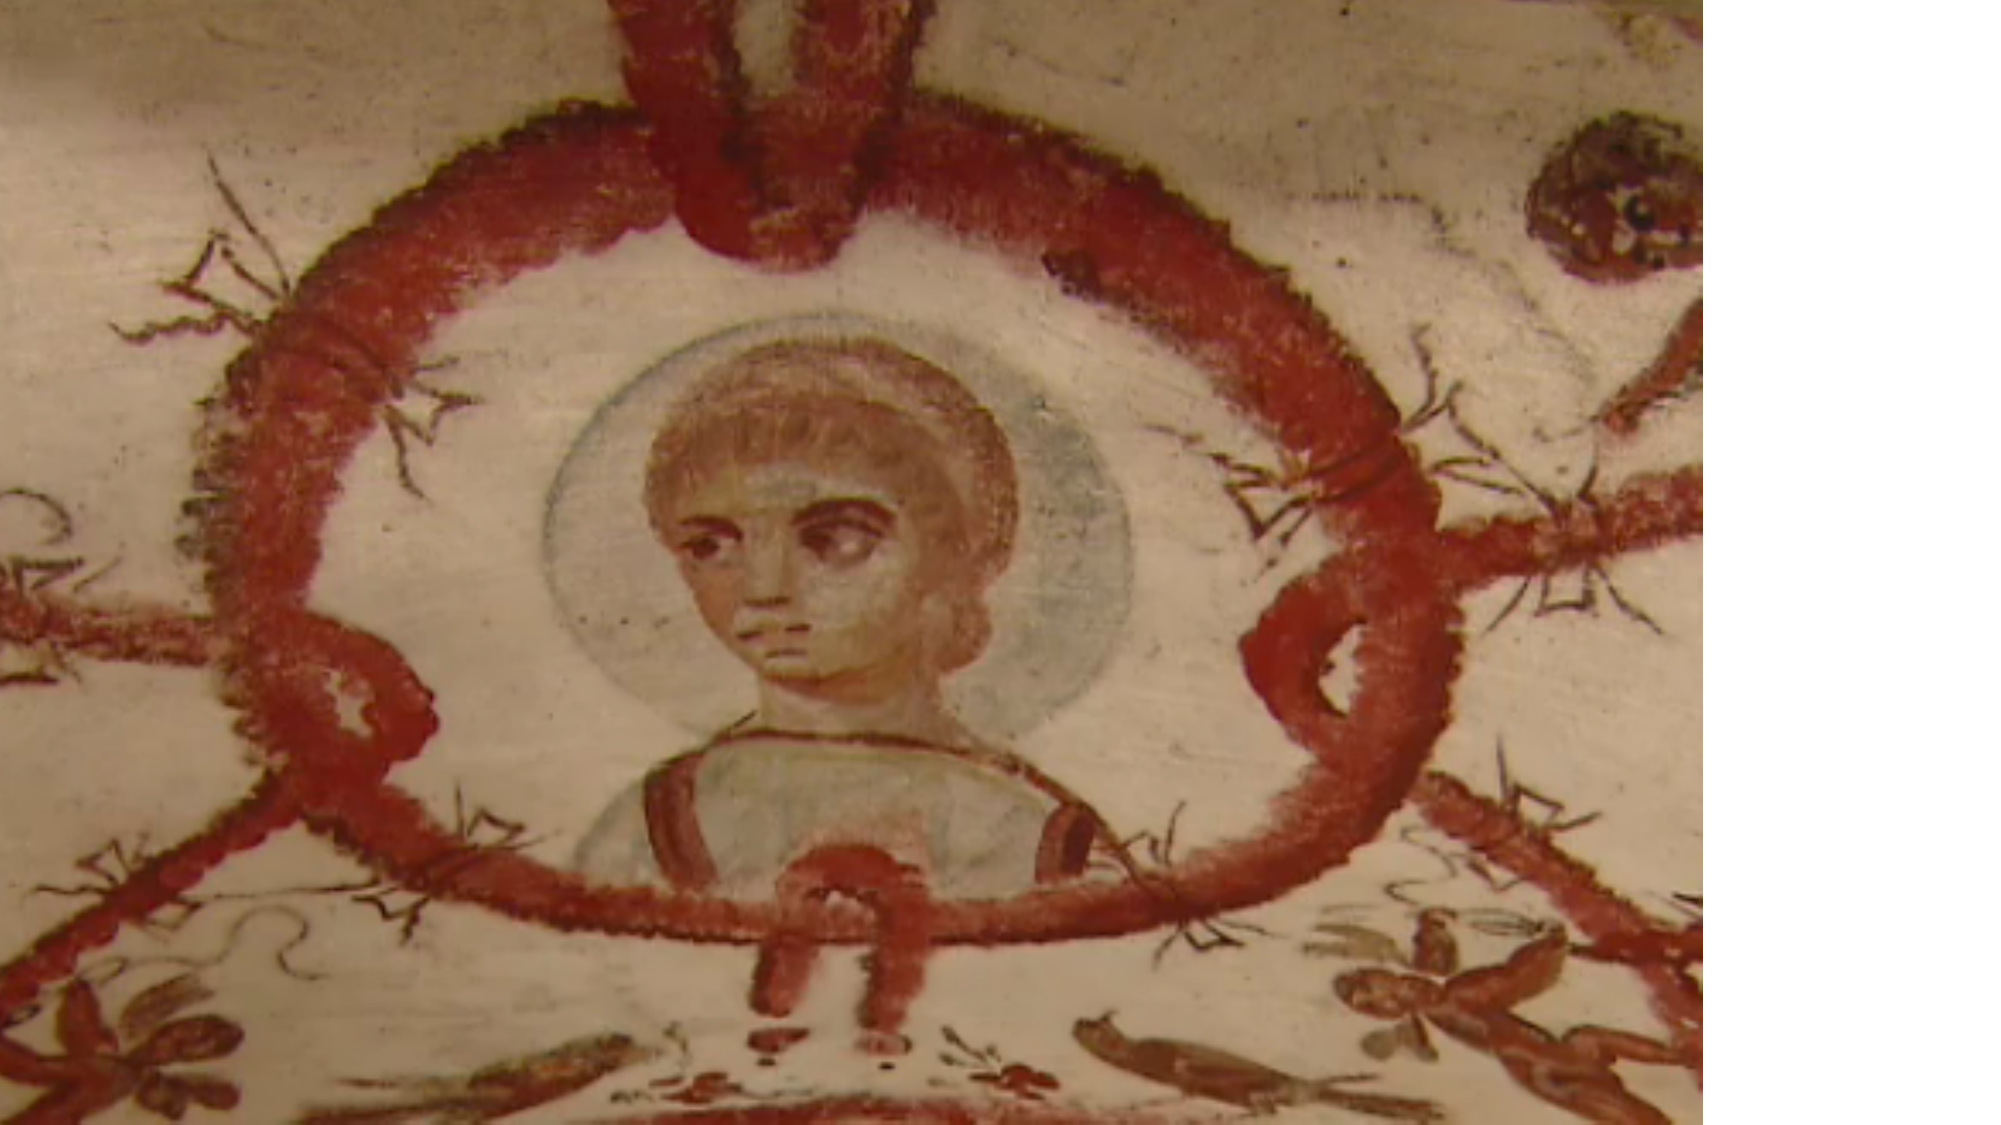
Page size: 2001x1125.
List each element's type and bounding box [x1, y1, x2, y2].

list [0, 0, 1703, 1125]
